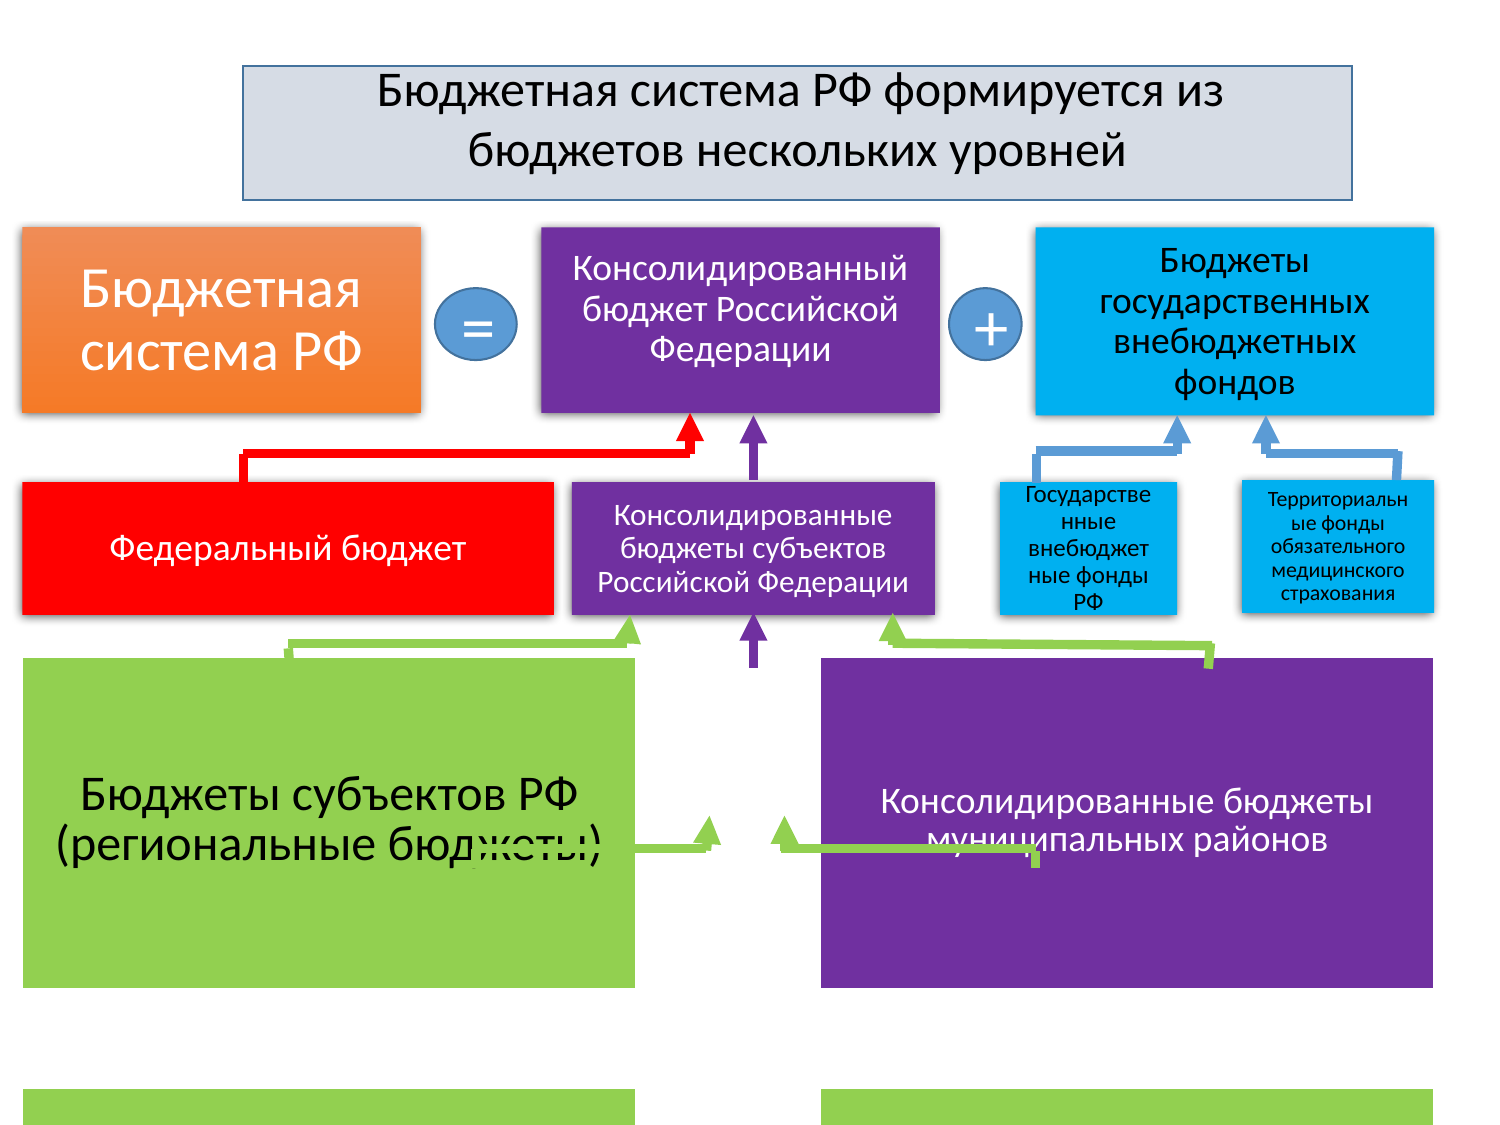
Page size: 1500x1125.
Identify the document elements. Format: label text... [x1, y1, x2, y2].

text_box Бюджетная система РФ формируется из бюджетов нескольких уровней [242, 65, 1353, 201]
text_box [22, 657, 1435, 972]
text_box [22, 227, 1435, 615]
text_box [706, 815, 710, 851]
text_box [626, 614, 630, 644]
